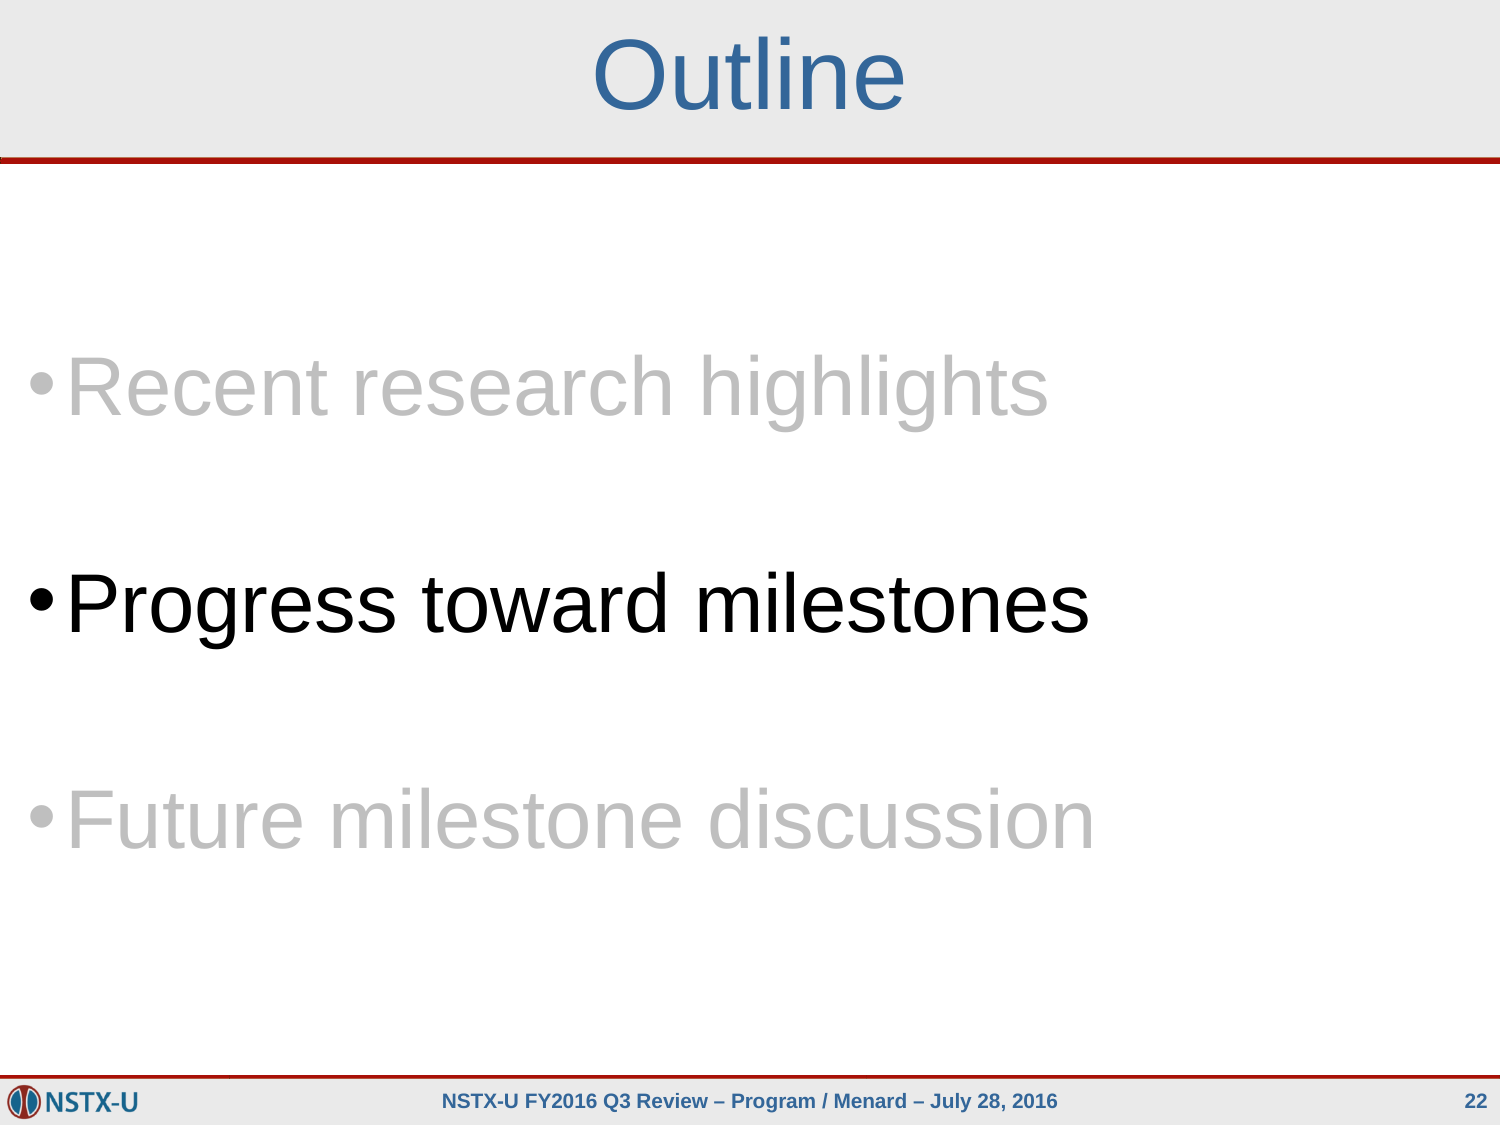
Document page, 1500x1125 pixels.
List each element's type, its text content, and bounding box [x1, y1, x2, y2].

picture [0, 158, 1500, 164]
title Outline [0, 0, 1500, 158]
list Recent research highlights Progress toward milestones Future milestone discussion [12, 224, 1488, 913]
picture [0, 1075, 1500, 1125]
